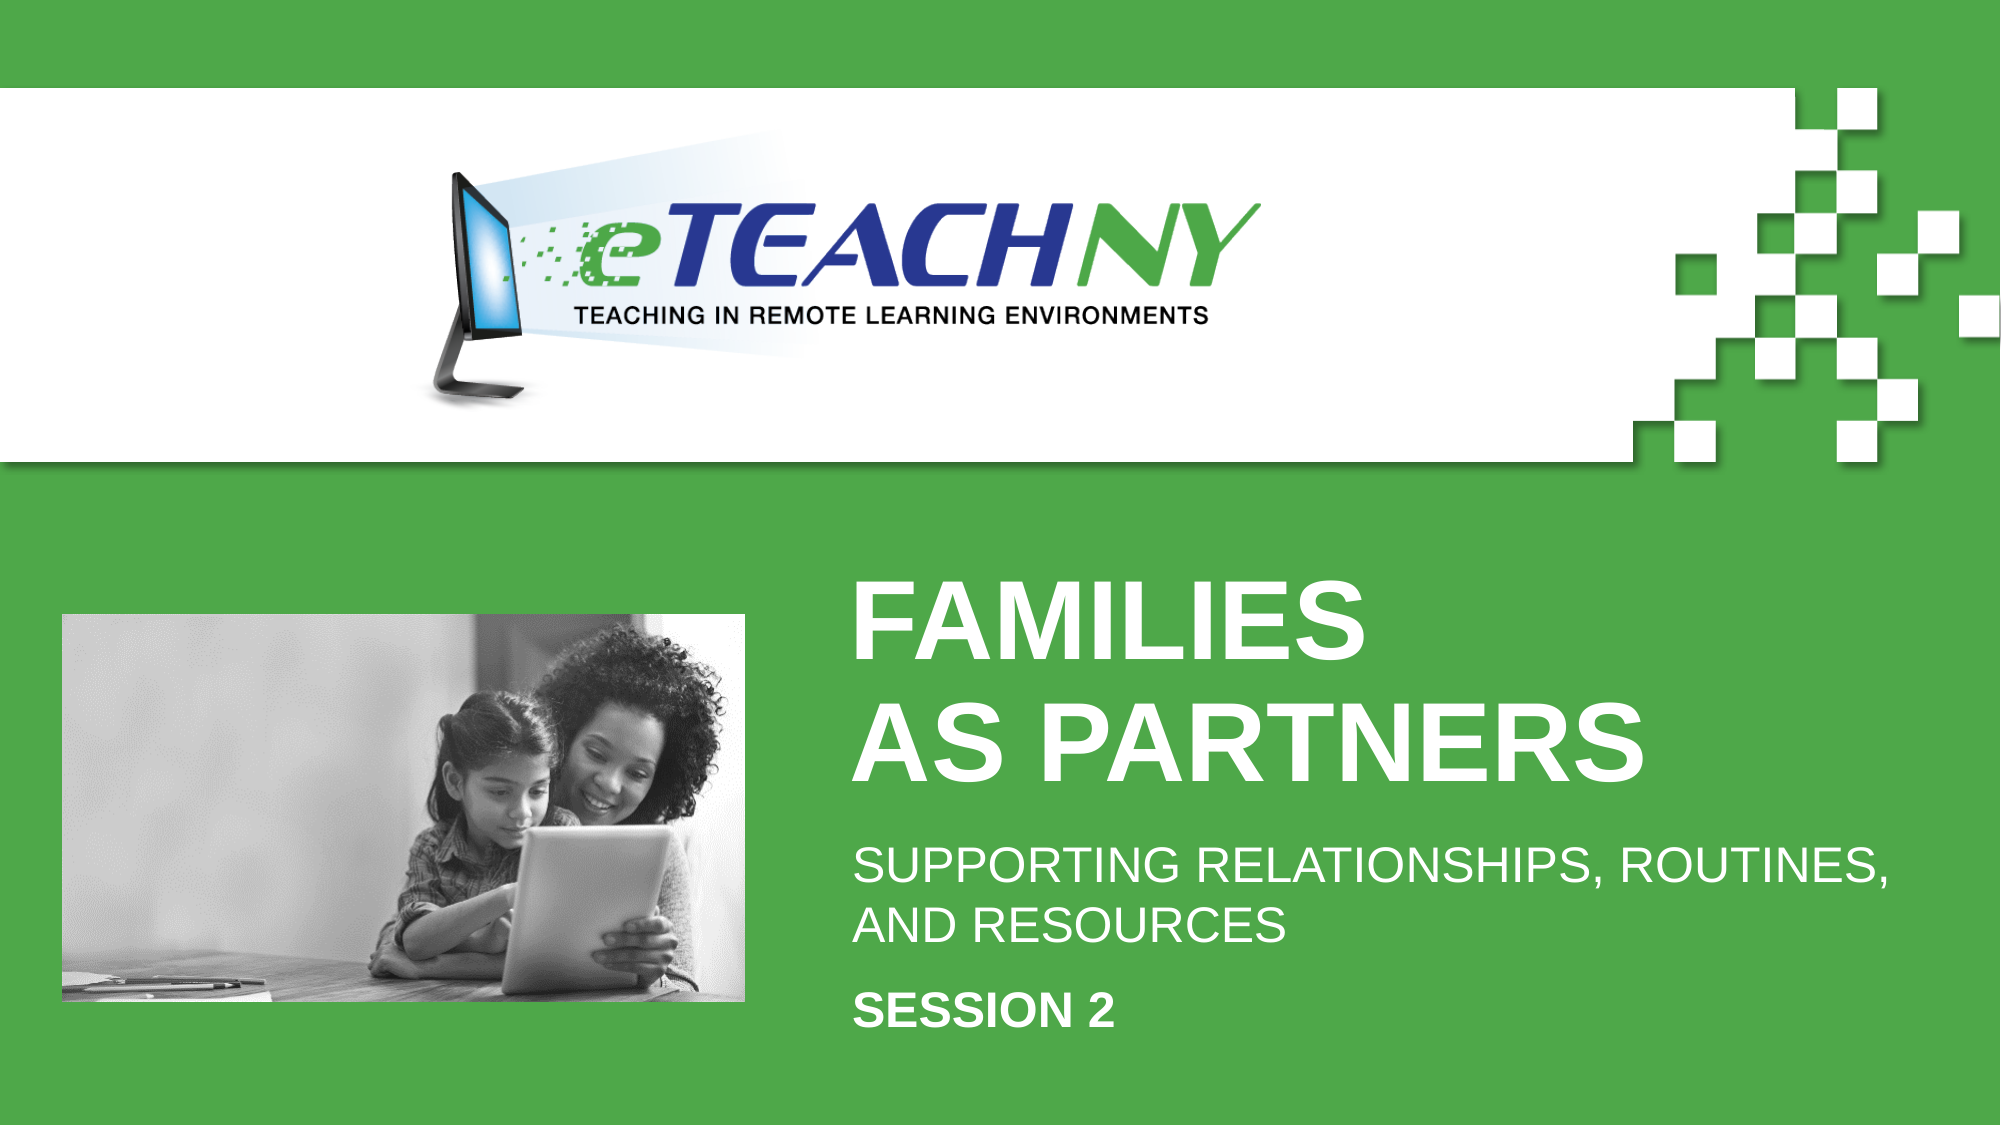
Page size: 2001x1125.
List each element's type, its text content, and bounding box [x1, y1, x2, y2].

picture [62, 613, 745, 1002]
picture [0, 88, 2000, 462]
list SUPPORTING RELATIONSHIPS, ROUTINES, AND RESOURCES SESSION 2 [851, 399, 1913, 1038]
